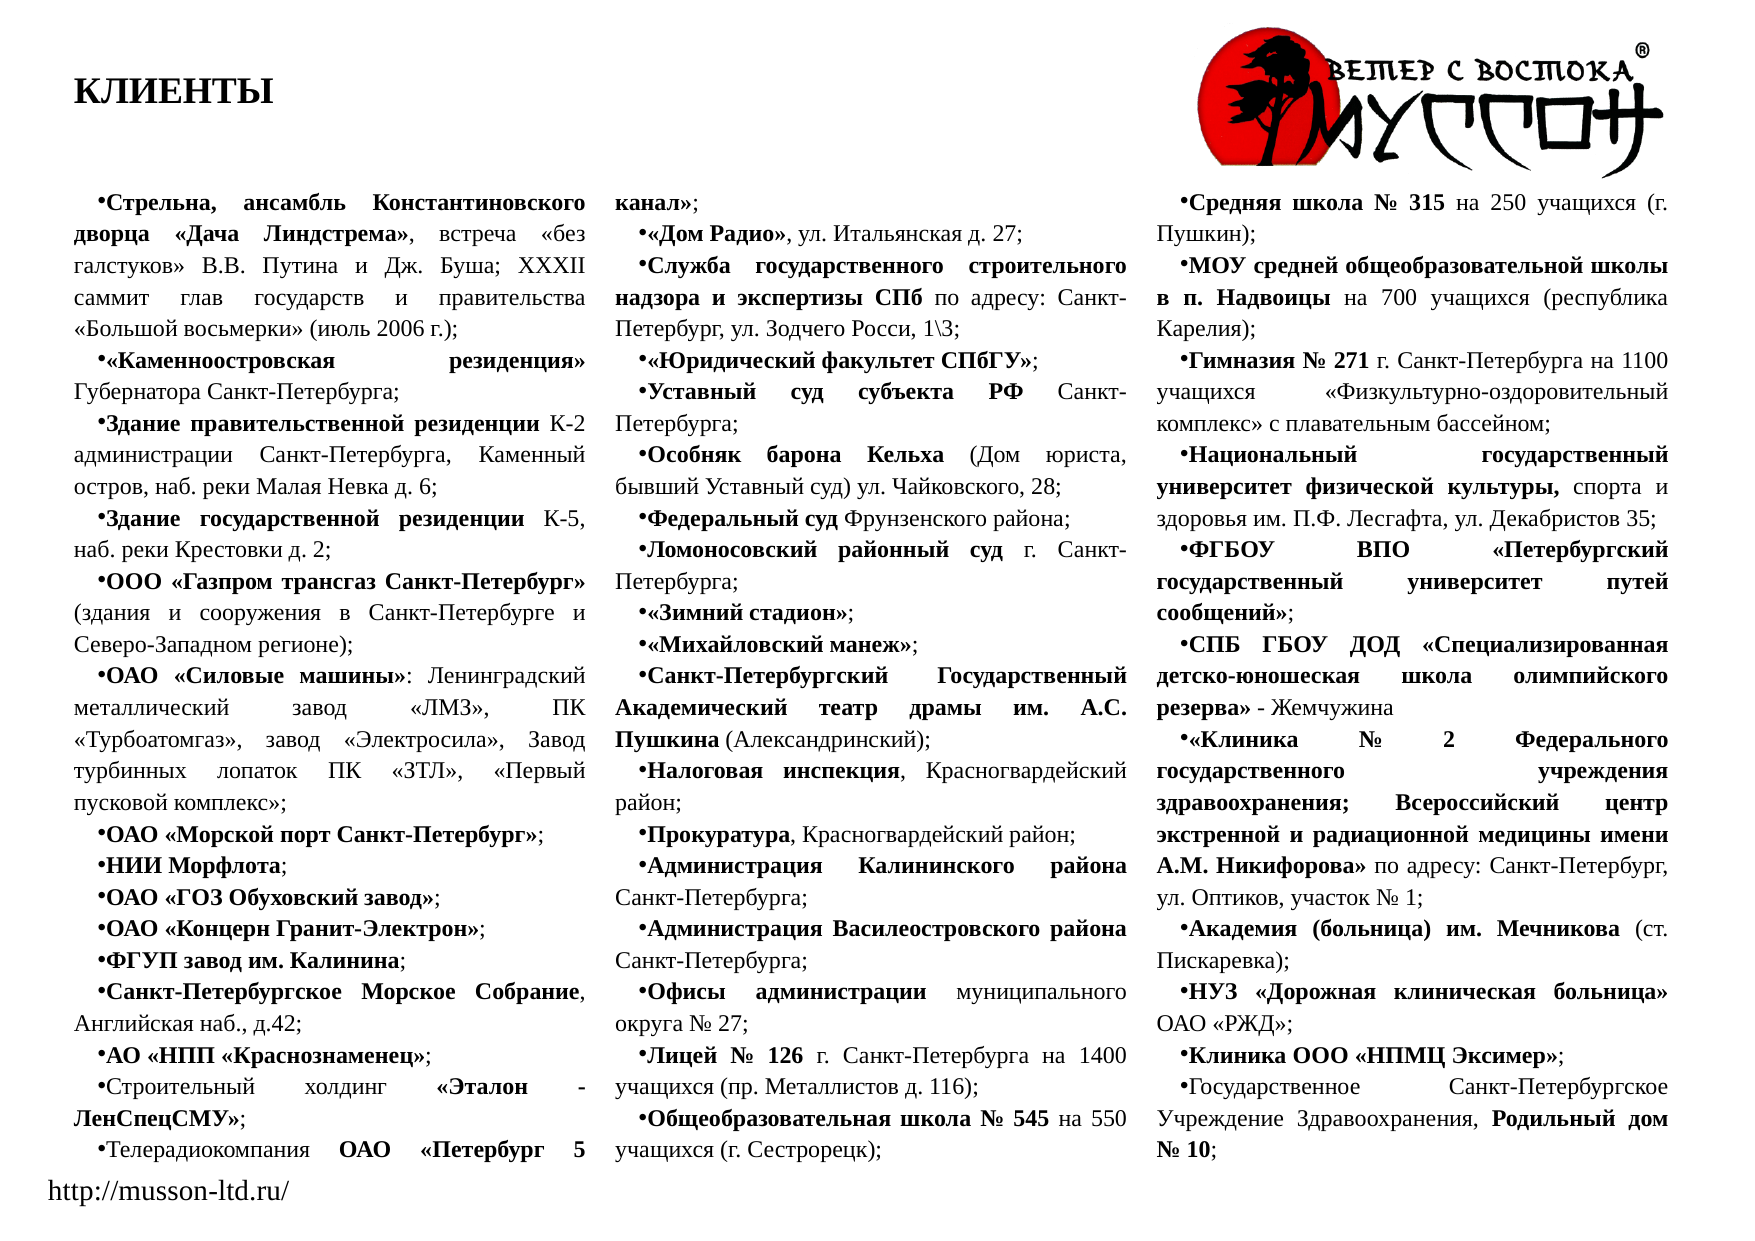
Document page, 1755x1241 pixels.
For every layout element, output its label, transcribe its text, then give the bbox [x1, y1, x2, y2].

text_box http://musson-ltd.ru/ [31, 1157, 621, 1220]
title КЛИЕНТЫ [56, 49, 1364, 128]
text_box [1168, 9, 1676, 174]
list Стрельна, ансамбль Константиновского дворца «Дача Линдстрема», встреча «без галстуков» В.В. Путина и Дж. Буша; XXXII саммит глав государств и правительства «Большой восьмерки» (июль 2006 г.); «Каменноостровская резиденция» Губернатора Санкт-Петербурга; Здание правительственной резиденции К-2 администрации Санкт-Петербурга, Каменный остров, наб. реки Малая Невка д. 6; Здание государственной резиденции К-5, наб. реки Крестовки д. 2; ООО «Газпром трансгаз Санкт-Петербург» (здания и сооружения в Санкт-Петербурге и Северо-Западном регионе); ОАО «Силовые машины»: Ленинградский металлический завод «ЛМЗ», ПК «Турбоатомгаз», завод «Электросила», Завод турбинных лопаток ПК «ЗТЛ», «Первый пусковой комплекс»; ОАО «Морской порт Санкт-Петербург»; НИИ Морфлота; ОАО «ГОЗ Обуховский завод»; ОАО «Концерн Гранит-Электрон»; ФГУП завод им. Калинина; Санкт-Петербургское Морское Собрание, Английская наб., д.42; АО «НПП «Краснознаменец»; Строительный холдинг «Эталон -ЛенСпецСМУ»; Телерадиокомпания ОАО «Петербург 5 канал»; «Дом Радио», ул. Итальянская д. 27; Служба государственного строительного надзора и экспертизы СПб по адресу: Санкт-Петербург, ул. Зодчего Росси, 1\3; «Юридический факультет СПбГУ»; Уставный суд субъекта РФ Санкт-Петербурга; Особняк барона Кельха (Дом юриста, бывший Уставный суд) ул. Чайковского, 28; Федеральный суд Фрунзенского района; Ломоносовский районный суд г. Санкт-Петербурга; «Зимний стадион»; «Михайловский манеж»; Санкт-Петербургский Государственный Академический театр драмы им. А.С. Пушкина (Александринский); Налоговая инспекция, Красногвардейский район; Прокуратура, Красногвардейский район; Администрация Калининского района Санкт-Петербурга; Администрация Василеостровского района Санкт-Петербурга; Офисы администрации муниципального округа № 27; Лицей № 126 г. Санкт-Петербурга на 1400 учащихся (пр. Металлистов д. 116); Общеобразовательная школа № 545 на 550 учащихся (г. Сестрорецк); Средняя школа № 315 на 250 учащихся (г. Пушкин); МОУ средней общеобразовательной школы в п. Надвоицы на 700 учащихся (республика Карелия); Гимназия № 271 г. Санкт-Петербурга на 1100 учащихся «Физкультурно-оздоровительный комплекс» с плавательным бассейном; Национальный государственный университет физической культуры, спорта и здоровья им. П.Ф. Лесгафта, ул. Декабристов 35; ФГБОУ ВПО «Петербургский государственный университет путей сообщений»; СПБ ГБОУ ДОД «Специализированная детско-юношеская школа олимпийского резерва» - Жемчужина «Клиника № 2 Федерального государственного учреждения здравоохранения; Всероссийский центр экстренной и радиационной медицины имени А.М. Никифорова» по адресу: Санкт-Петербург, ул. Оптиков, участок № 1; Академия (больница) им. Мечникова (ст. Пискаревка); НУЗ «Дорожная клиническая больница» ОАО «РЖД»; Клиника ООО «НПМЦ Эксимер»; Государственное Санкт-Петербургское Учреждение Здравоохранения, Родильный дом № 10; [56, 174, 1686, 1171]
